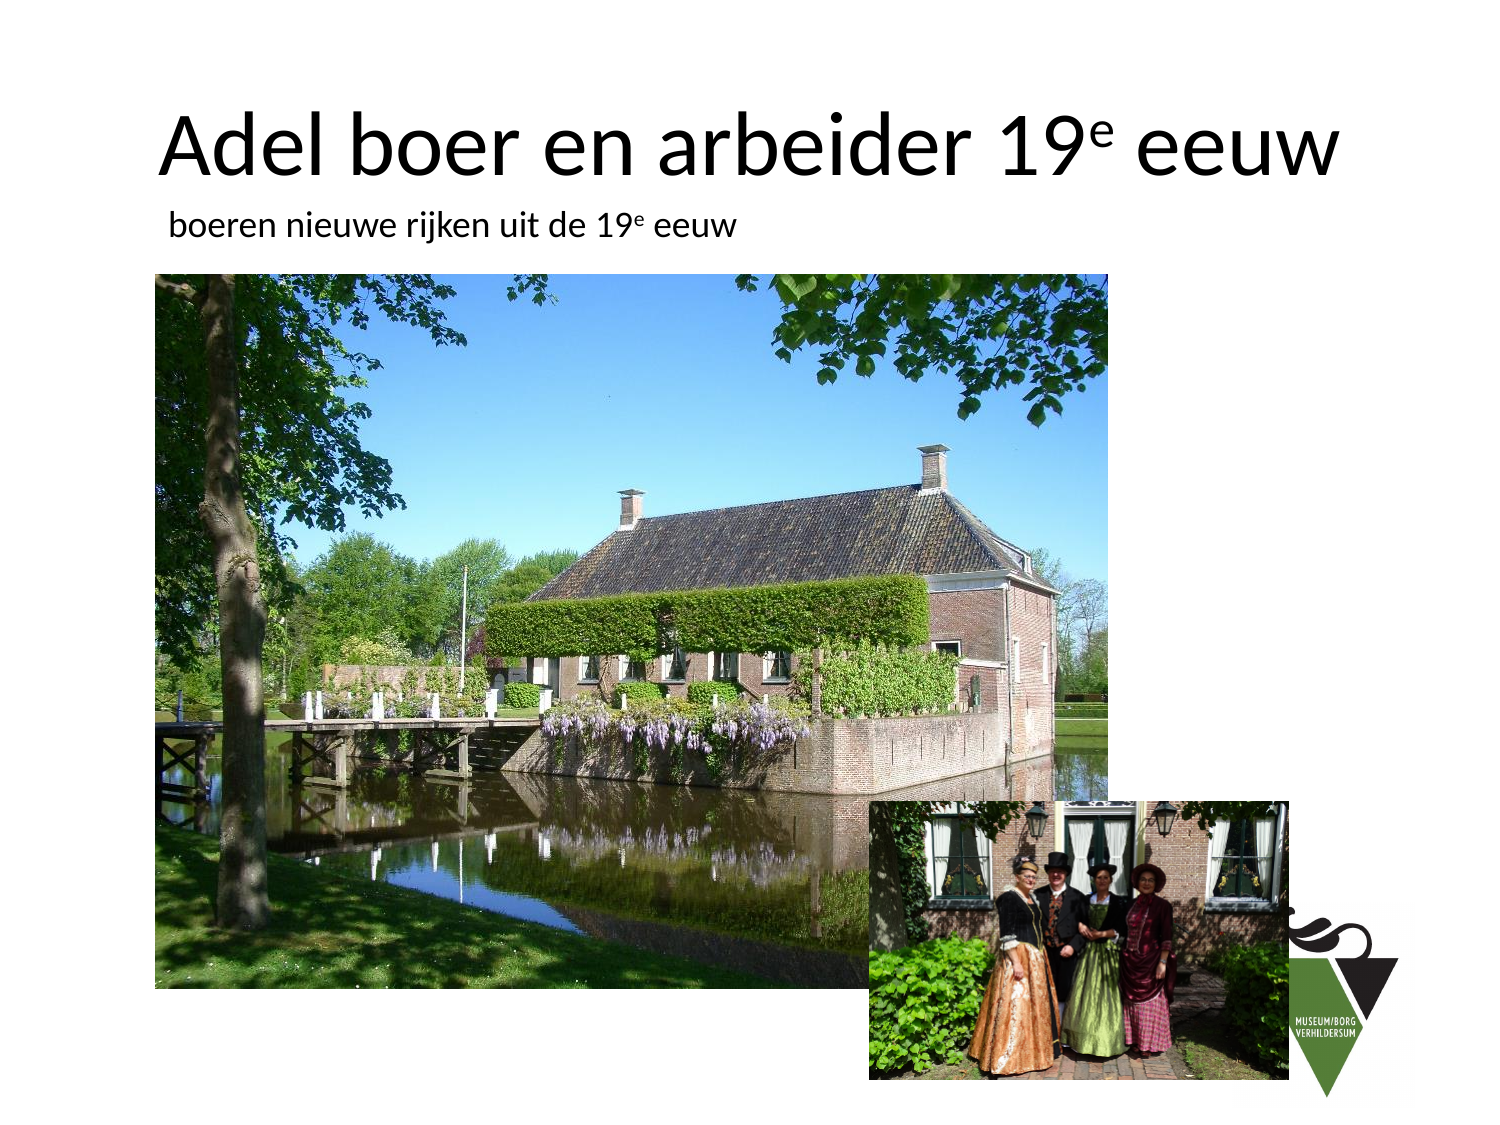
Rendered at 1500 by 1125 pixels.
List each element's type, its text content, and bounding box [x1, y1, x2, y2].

title Adel boer en arbeider 19e eeuw [75, 45, 1425, 233]
picture [154, 274, 1108, 989]
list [868, 800, 1289, 1081]
picture [1232, 902, 1415, 1108]
text_box boeren nieuwe rijken uit de 19e eeuw [153, 192, 1047, 253]
